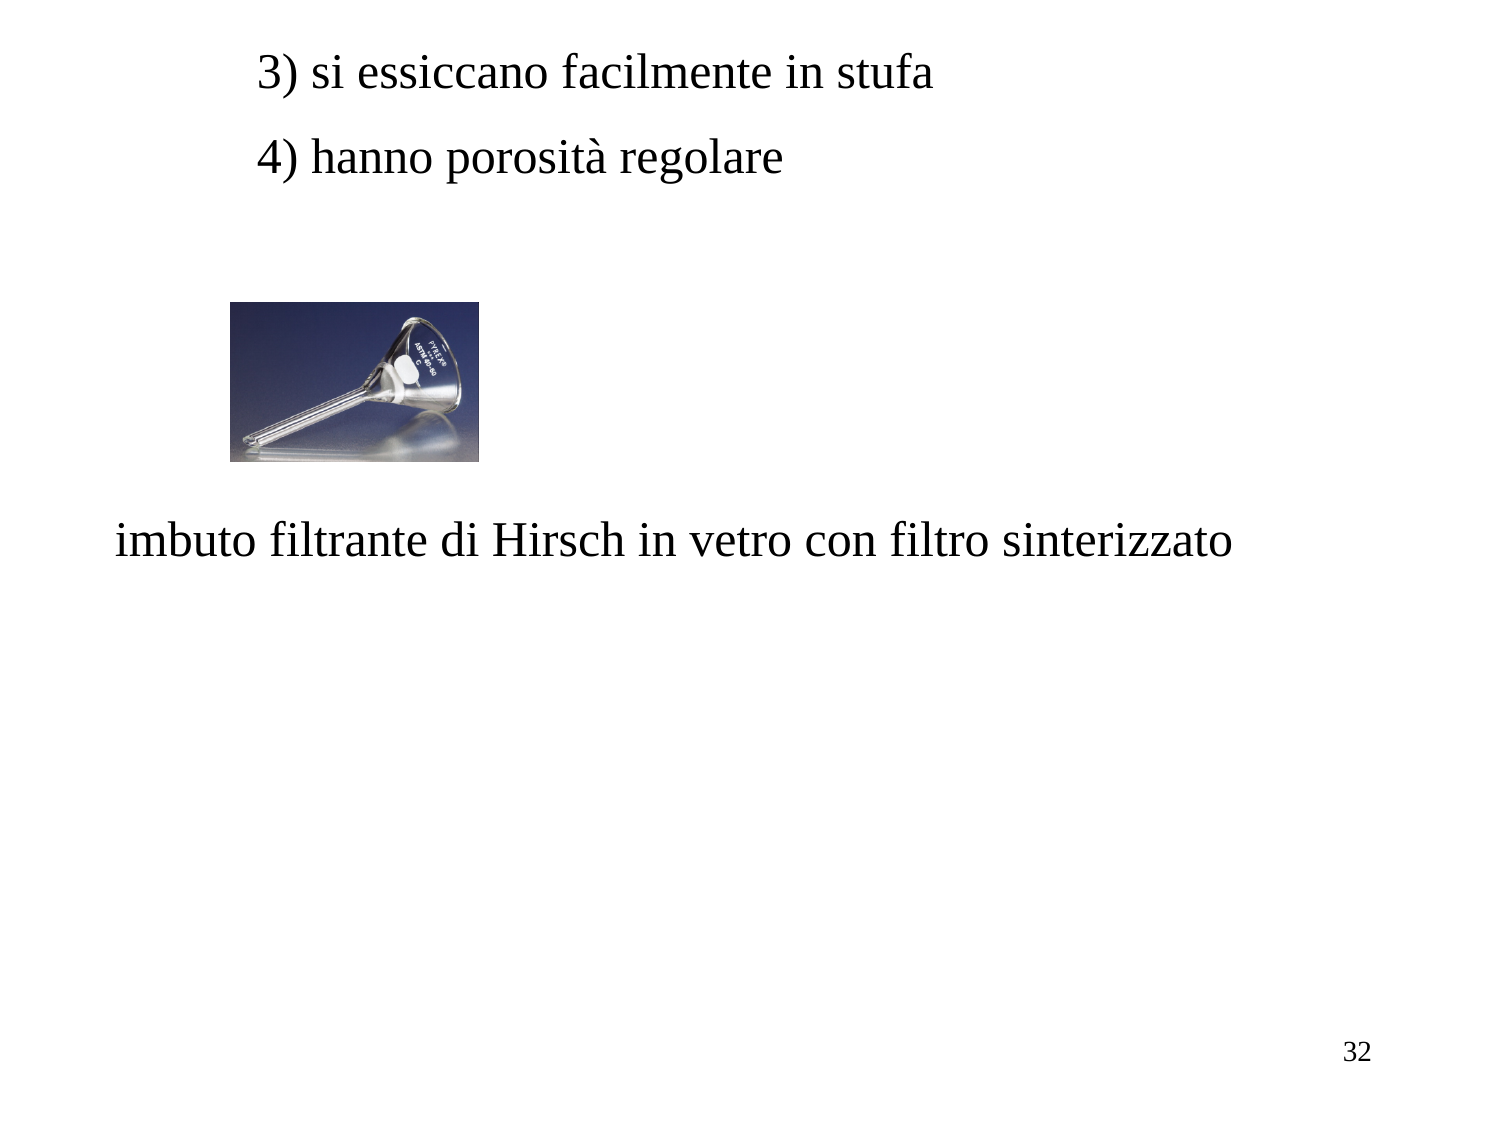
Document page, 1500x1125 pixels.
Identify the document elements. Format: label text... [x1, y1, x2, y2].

text_box 3) si essiccano facilmente in stufa 4) hanno porosità regolare [242, 30, 992, 191]
text_box imbuto filtrante di Hirsch in vetro con filtro sinterizzato [100, 498, 1288, 574]
picture [229, 302, 479, 462]
slide_number 32 [1074, 1024, 1388, 1101]
